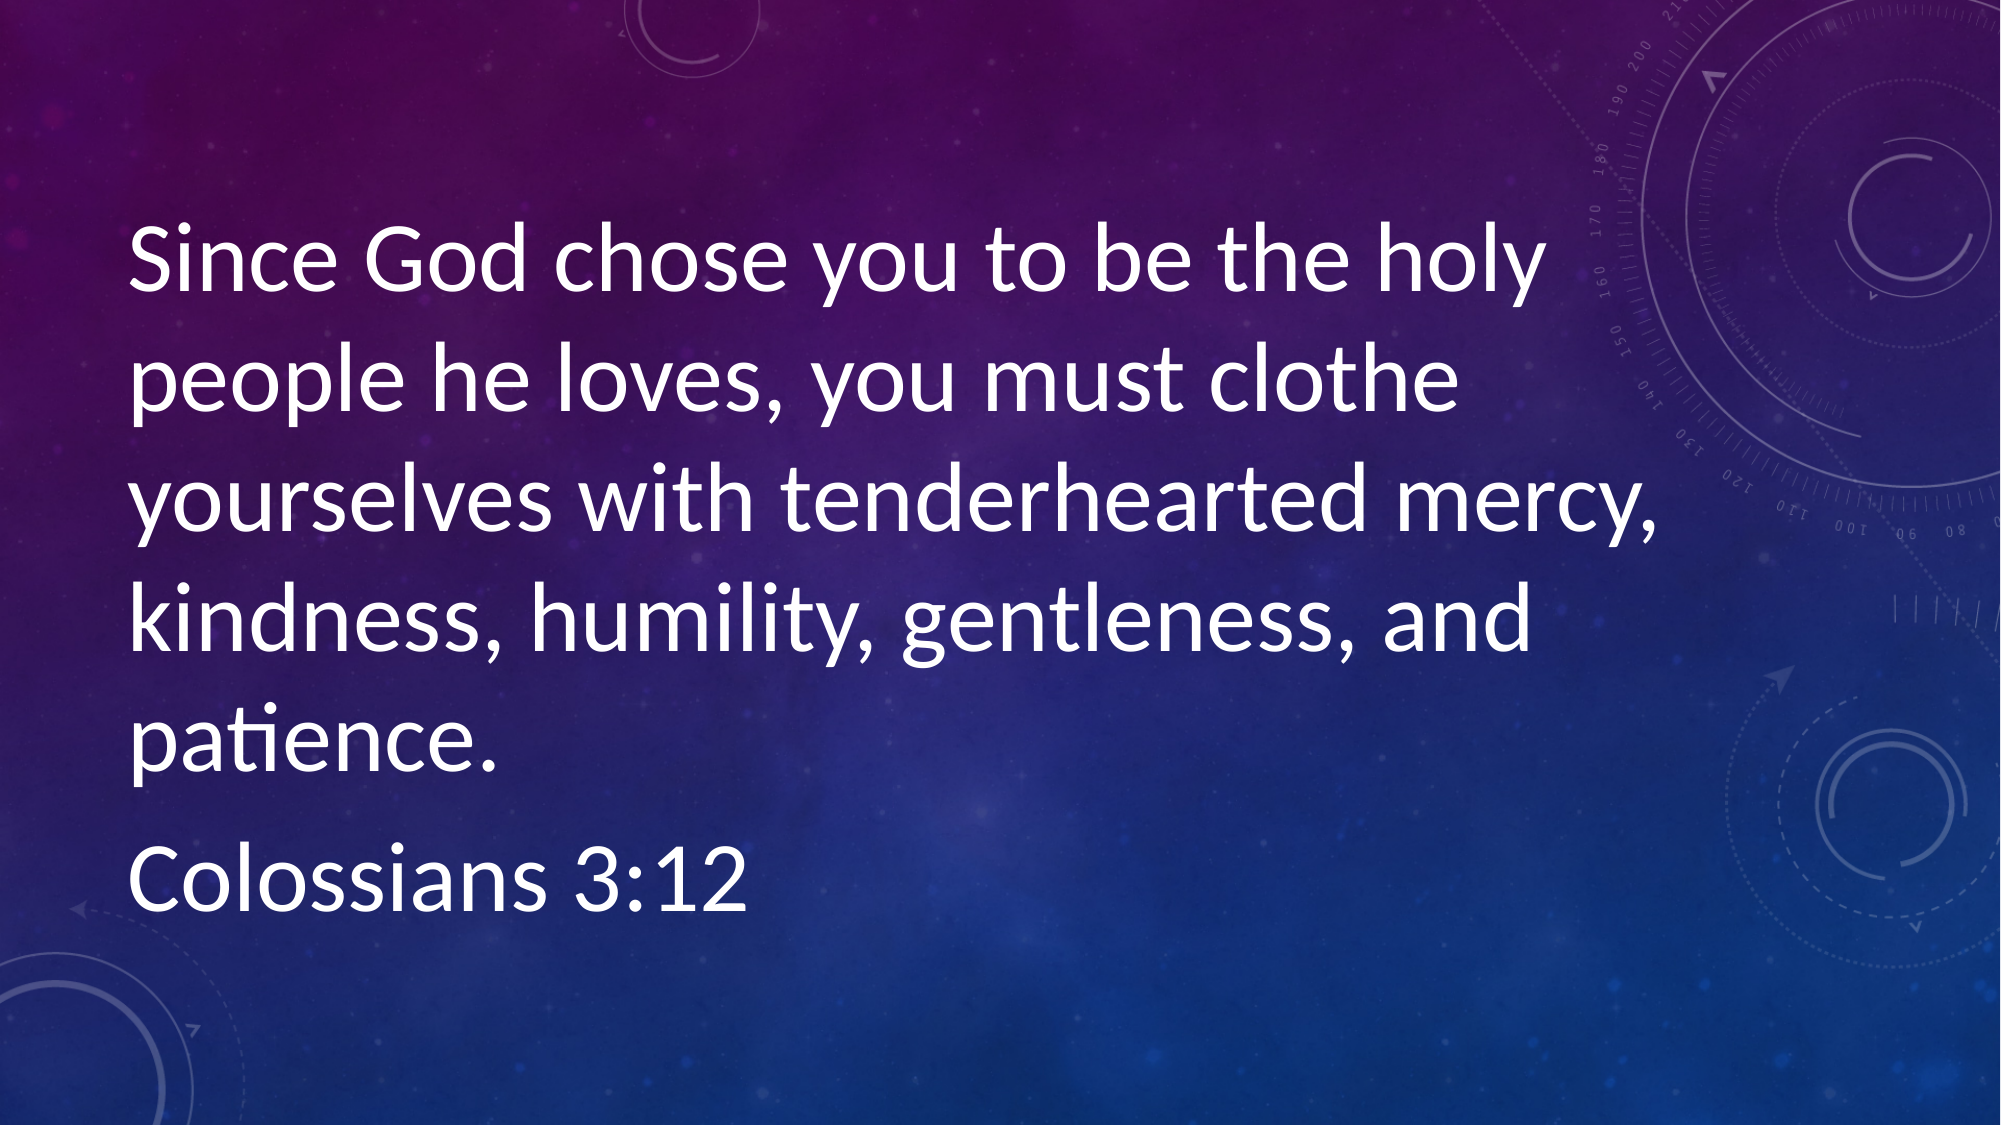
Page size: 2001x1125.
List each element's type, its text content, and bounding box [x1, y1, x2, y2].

picture [0, 0, 2001, 1125]
list Since God chose you to be the holy people he loves, you must clothe yourselves with tenderhearted mercy, kindness, humility, gentleness, and patience. Colossians 3:12 [112, 173, 1775, 950]
